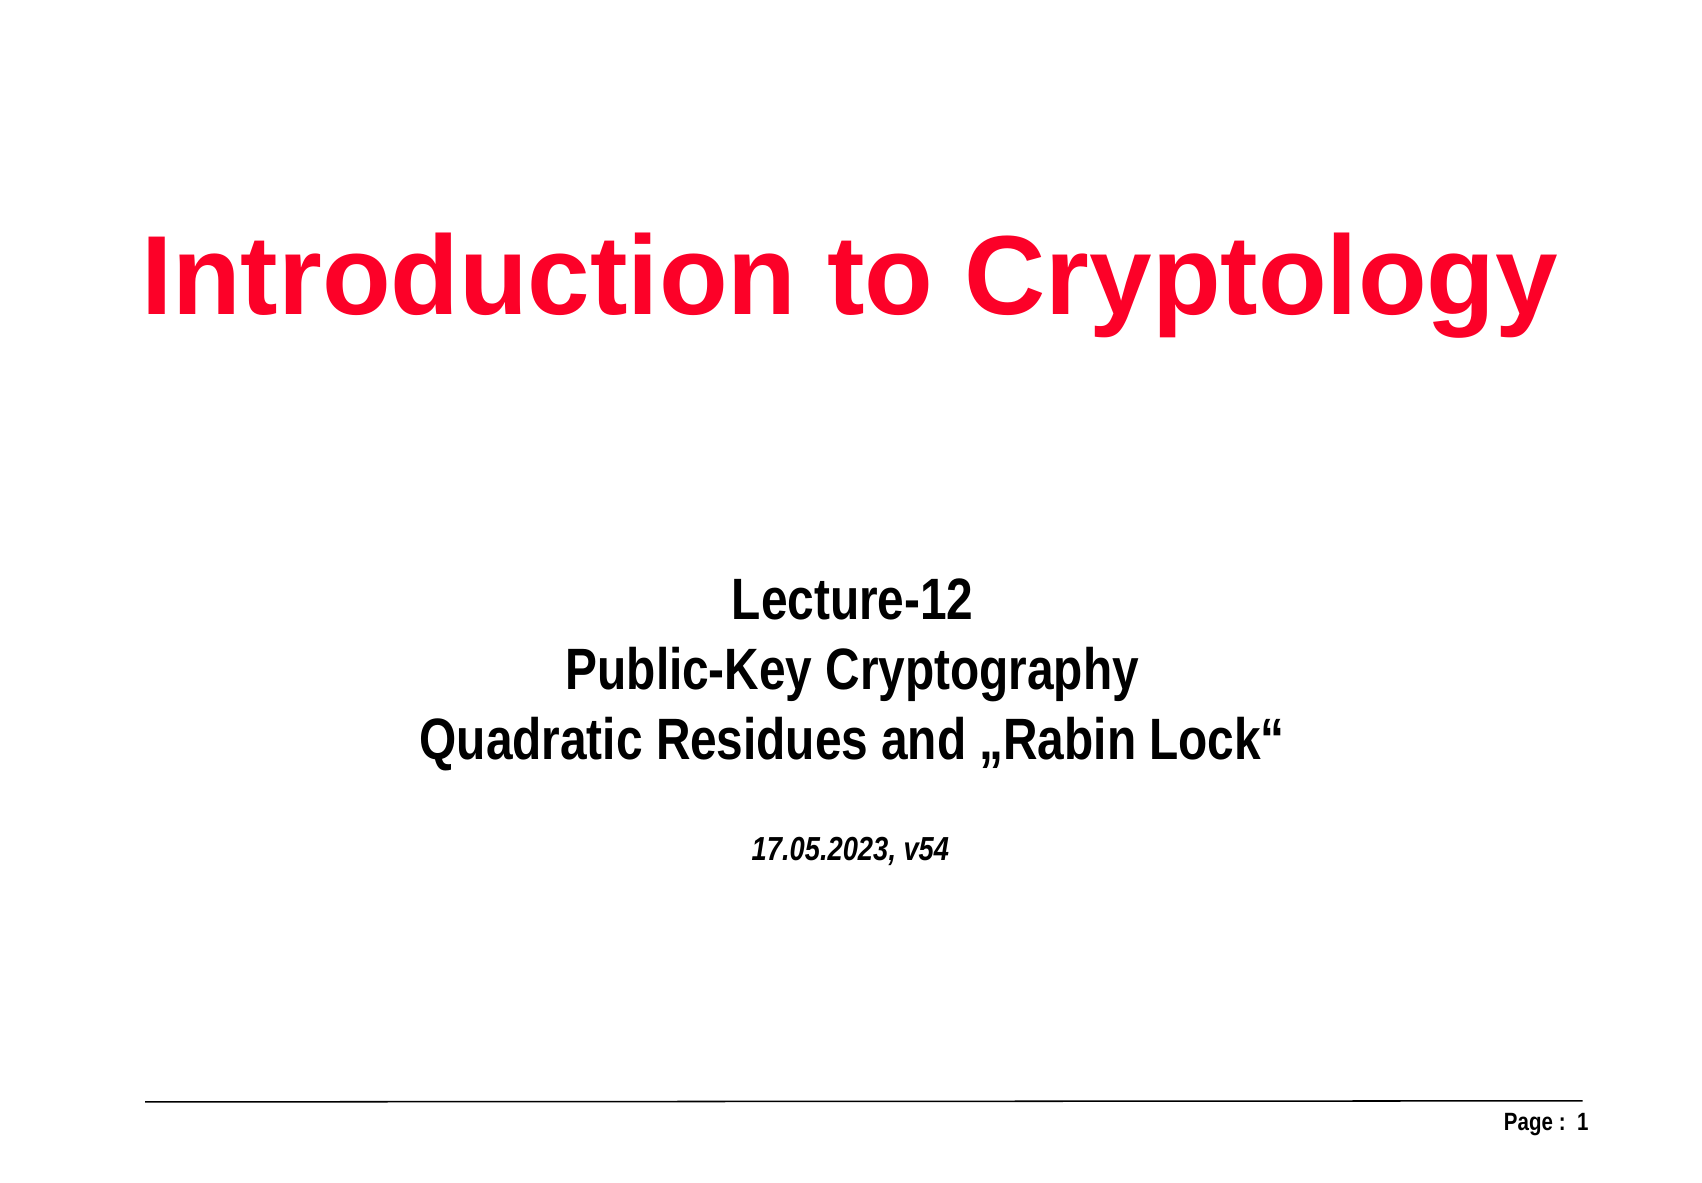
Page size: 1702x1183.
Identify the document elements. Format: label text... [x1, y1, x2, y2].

text_box Lecture-12 Public-Key Cryptography Quadratic Residues and „Rabin Lock“ [404, 553, 1301, 779]
text_box Introduction to Cryptology 17.05.2023, v54 [126, 59, 1575, 914]
